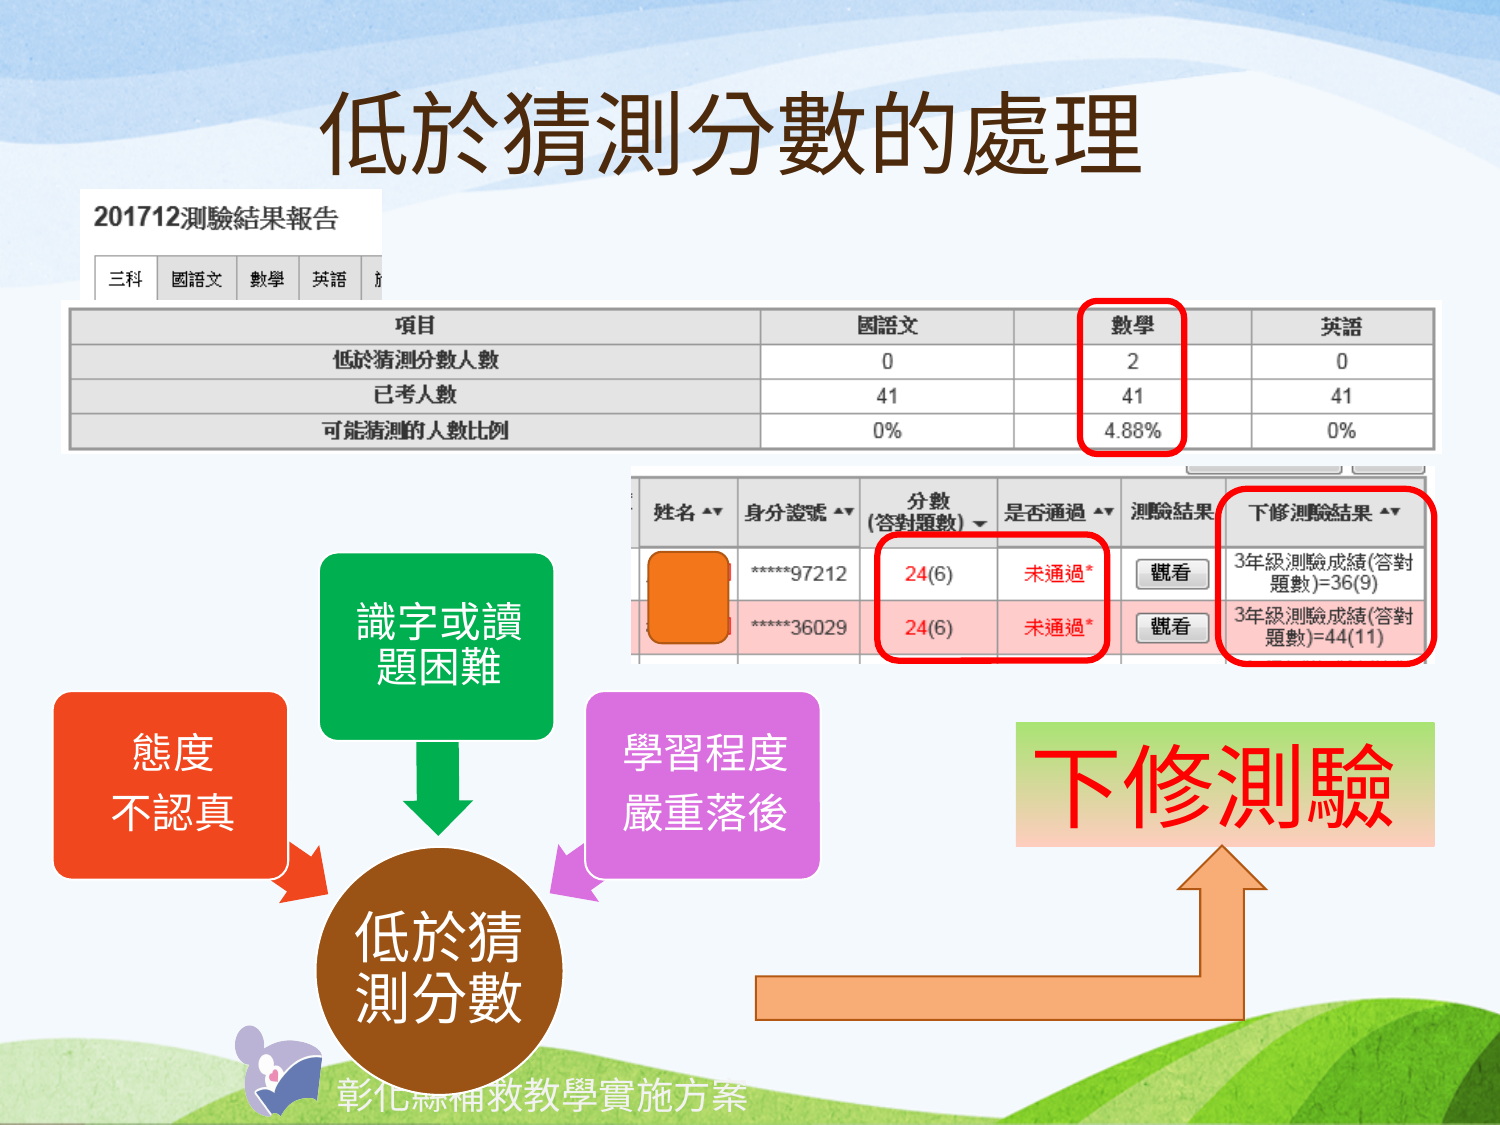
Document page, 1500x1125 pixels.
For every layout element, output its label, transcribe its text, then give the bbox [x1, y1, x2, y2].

text_box [937, 664, 1400, 975]
text_box [937, 844, 1269, 1021]
text_box [112, 454, 1400, 552]
text_box [937, 847, 1400, 1034]
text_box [0, 552, 937, 1096]
text_box 下修測驗 [1015, 722, 1435, 847]
picture [0, 0, 1500, 1125]
text_box [382, 290, 1400, 300]
title 低於猜測分數的處理 [112, 88, 1350, 197]
